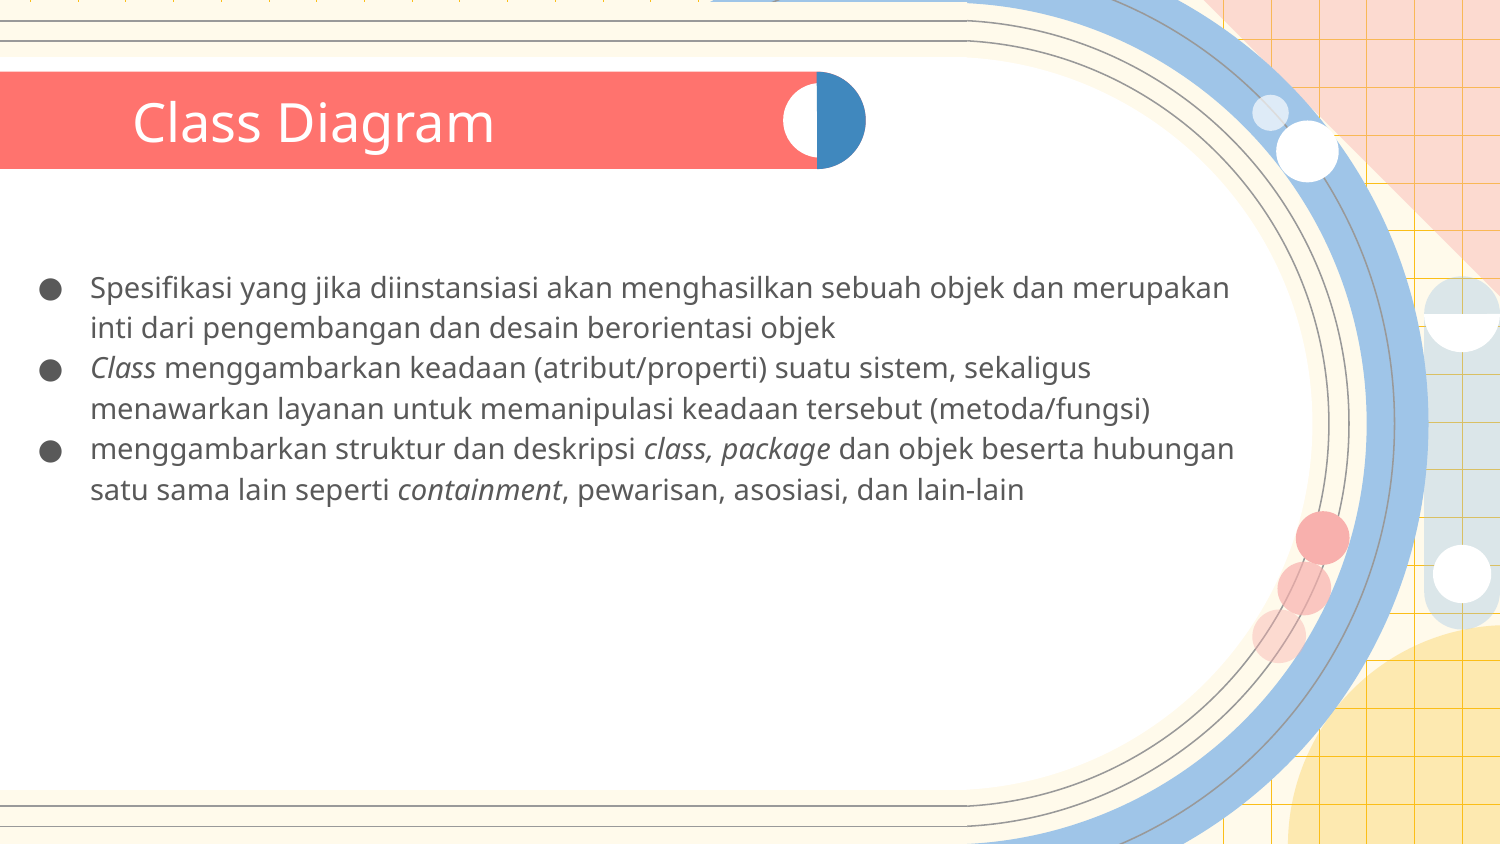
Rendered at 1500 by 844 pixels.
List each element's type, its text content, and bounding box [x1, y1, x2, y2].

title Class Diagram [116, 89, 744, 152]
list Spesifikasi yang jika diinstansiasi akan menghasilkan sebuah objek dan merupakan inti dari pengembangan dan desain berorientasi objek Class menggambarkan keadaan (atribut/properti) suatu sistem, sekaligus menawarkan layanan untuk memanipulasi keadaan tersebut (metoda/fungsi) menggambarkan struktur dan deskripsi class, package dan objek beserta hubungan satu sama lain seperti containment, pewarisan, asosiasi, dan lain-lain [0, 248, 1265, 816]
